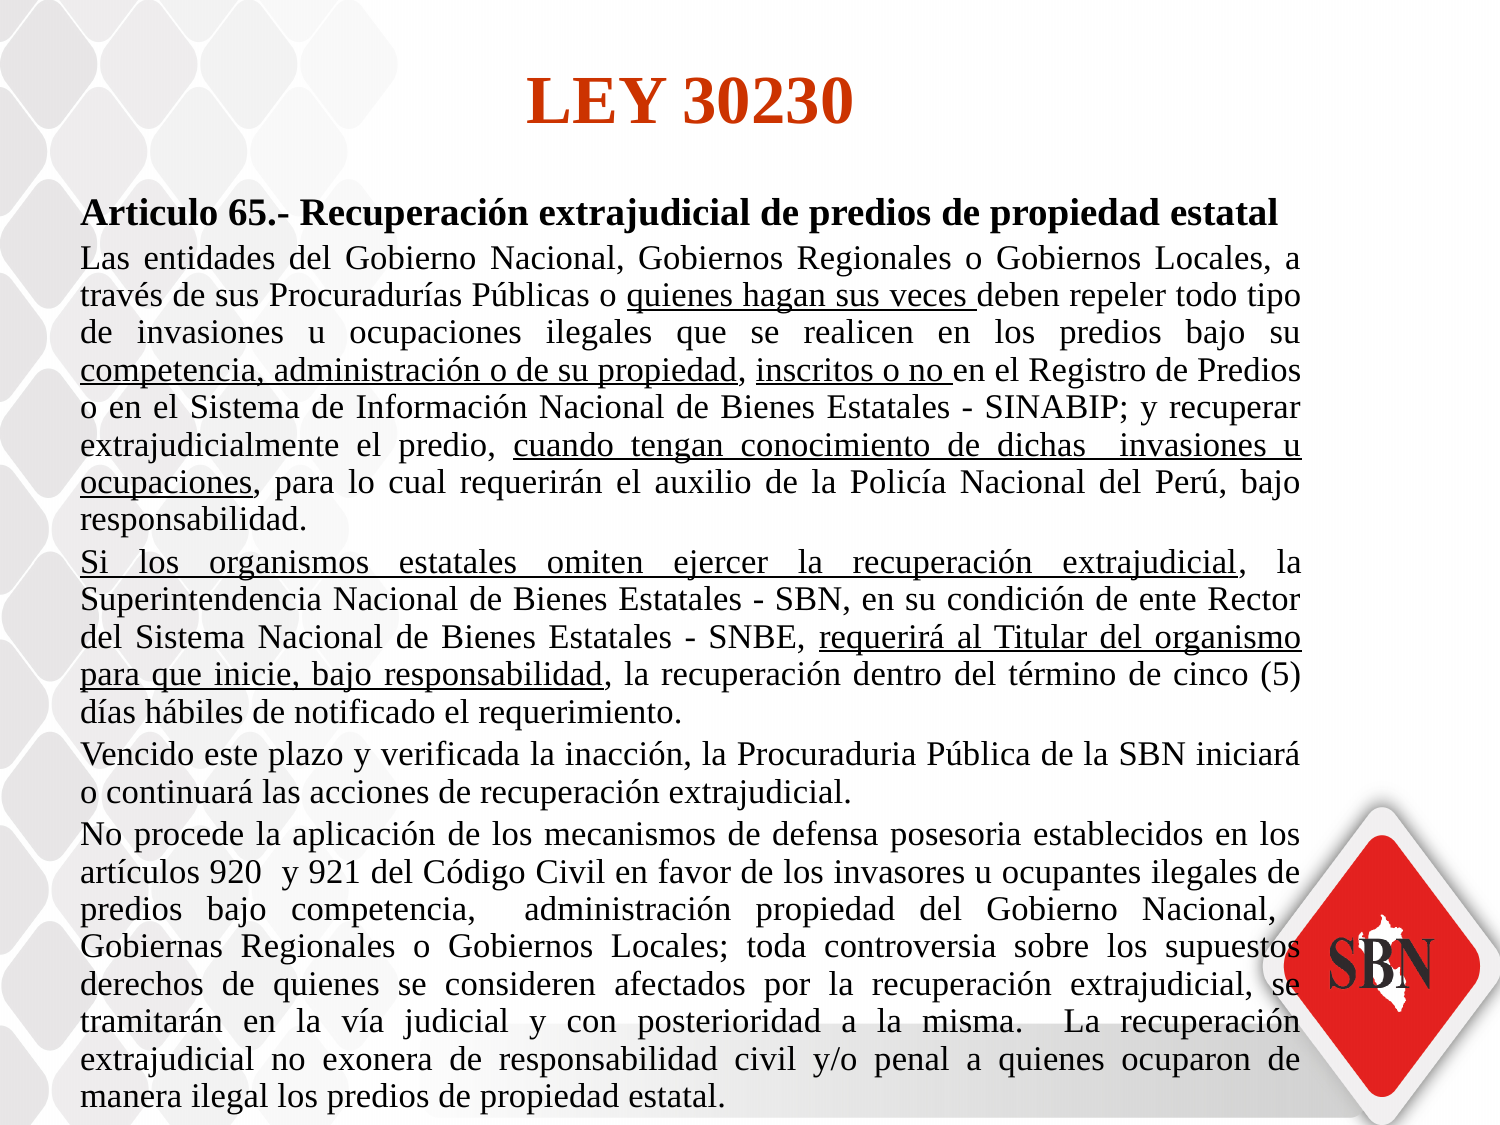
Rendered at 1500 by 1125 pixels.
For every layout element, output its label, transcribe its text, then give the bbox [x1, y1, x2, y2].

picture [0, 0, 1500, 1125]
list Articulo 65.- Recuperación extrajudicial de predios de propiedad estatal Las entidades del Gobierno Nacional, Gobiernos Regionales o Gobiernos Locales, a través de sus Procuradurías Públicas o quienes hagan sus veces deben repeler todo tipo de invasiones u ocupaciones ilegales que se realicen en los predios bajo su competencia, administración o de su propiedad, inscritos o no en el Registro de Predios o en el Sistema de Información Nacional de Bienes Estatales - SINABIP; y recuperar extrajudicialmente el predio, cuando tengan conocimiento de dichas invasiones u ocupaciones, para lo cual requerirán el auxilio de la Policía Nacional del Perú, bajo responsabilidad. Si los organismos estatales omiten ejercer la recuperación extrajudicial, la Superintendencia Nacional de Bienes Estatales - SBN, en su condición de ente Rector del Sistema Nacional de Bienes Estatales - SNBE, requerirá al Titular del organismo para que inicie, bajo responsabilidad, la recuperación dentro del término de cinco (5) días hábiles de notificado el requerimiento. Vencido este plazo y verificada la inacción, la Procuraduria Pública de la SBN iniciará o continuará las acciones de recuperación extrajudicial. No procede la aplicación de los mecanismos de defensa posesoria establecidos en los artículos 920 y 921 del Código Civil en favor de los invasores u ocupantes ilegales de predios bajo competencia, administración propiedad del Gobierno Nacional, Gobiernas Regionales o Gobiernos Locales; toda controversia sobre los supuestos derechos de quienes se consideren afectados por la recuperación extrajudicial, se tramitarán en la vía judicial y con posterioridad a la misma. La recuperación extrajudicial no exonera de responsabilidad civil y/o penal a quienes ocuparon de manera ilegal los predios de propiedad estatal. [64, 184, 1317, 1125]
title LEY 30230 [198, 42, 1184, 160]
